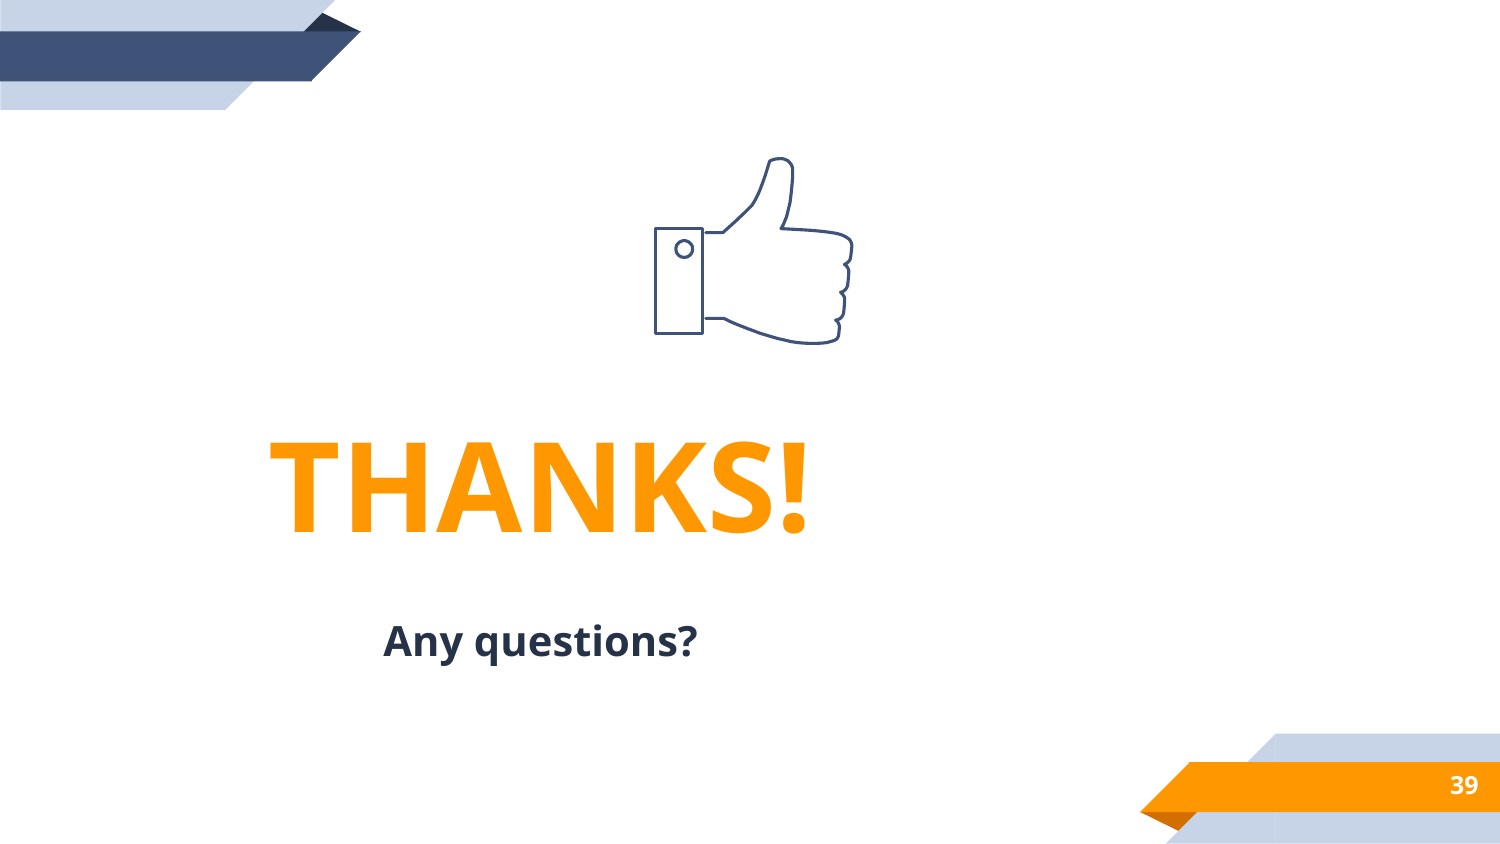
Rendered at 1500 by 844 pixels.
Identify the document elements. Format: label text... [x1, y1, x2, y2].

subtitle Any questions? [0, 529, 1082, 750]
title THANKS! [0, 387, 1082, 529]
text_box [655, 158, 853, 344]
slide_number 39 [1249, 760, 1494, 813]
